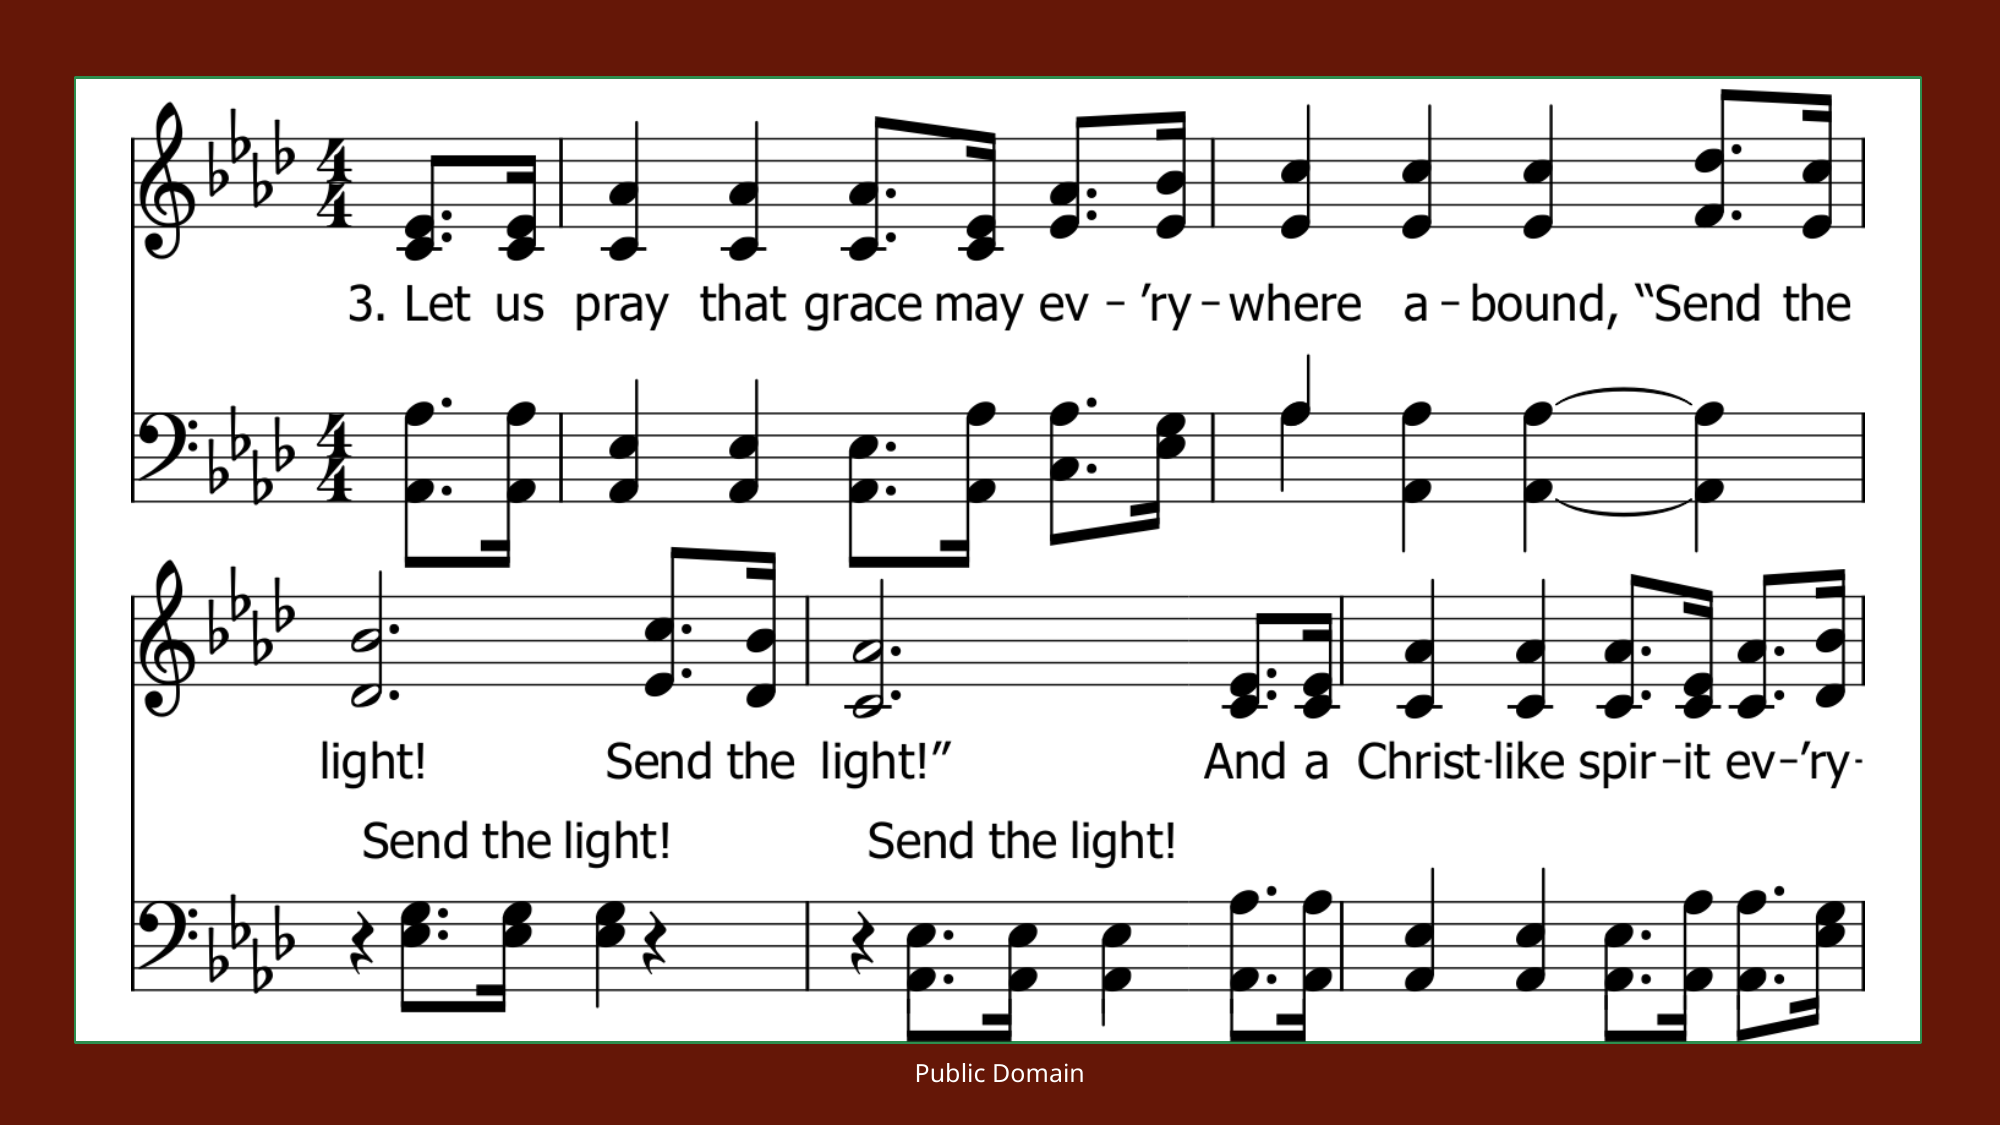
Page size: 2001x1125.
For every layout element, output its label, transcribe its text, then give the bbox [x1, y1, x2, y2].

text_box [74, 76, 1922, 1044]
picture [130, 81, 1866, 1044]
footer Public Domain [662, 1055, 1338, 1103]
